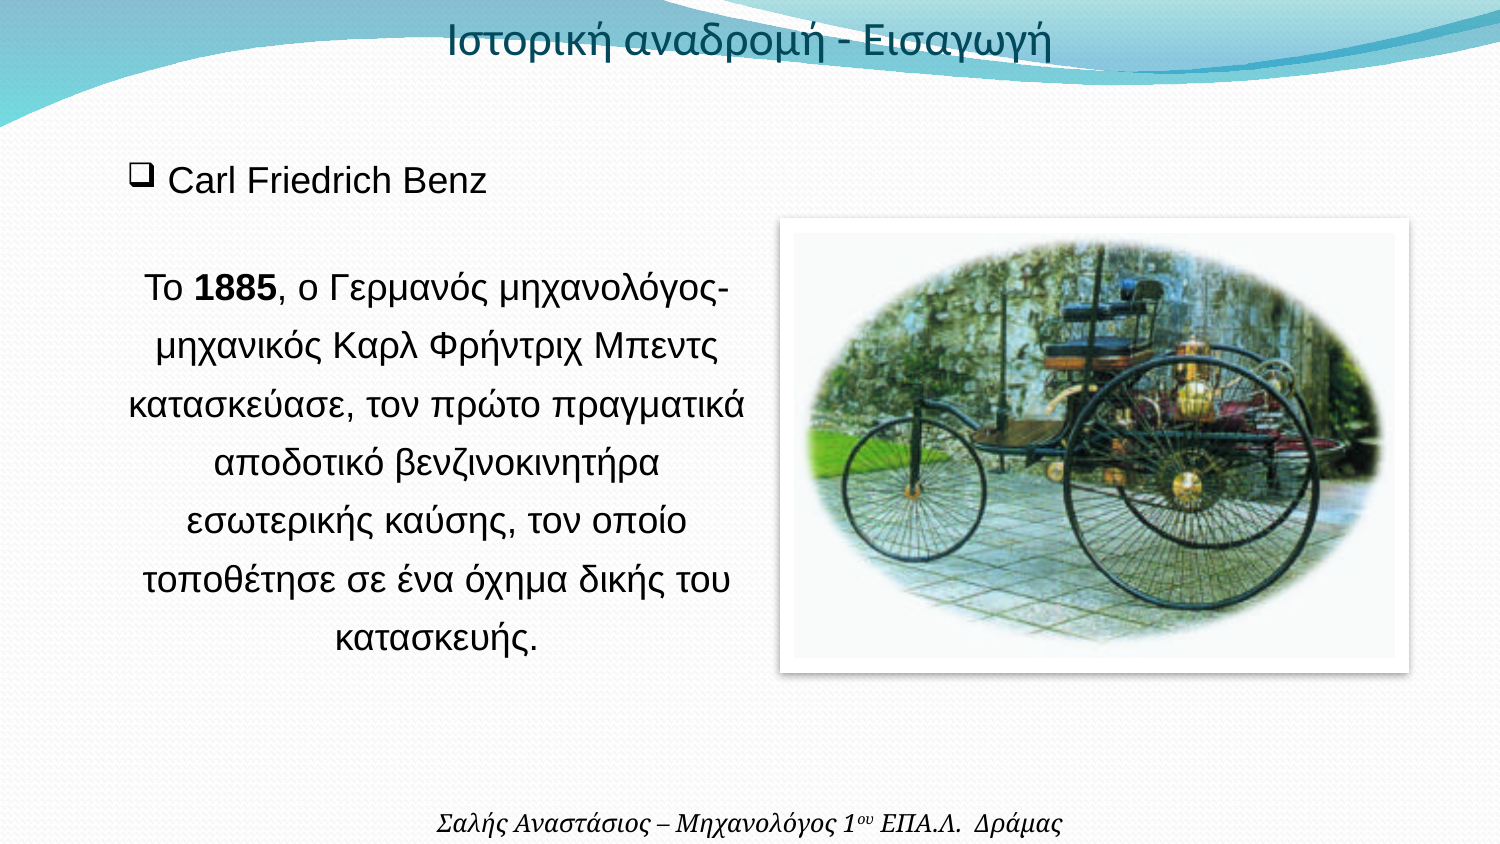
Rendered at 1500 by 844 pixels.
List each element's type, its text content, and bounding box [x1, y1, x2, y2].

text_box Carl Friedrich Benz [112, 126, 1412, 209]
picture [794, 232, 1396, 659]
text_box Το 1885, ο Γερμανός μηχανολόγος-μηχανικός Καρλ Φρήντριχ Μπεντς κατασκεύασε, τον πρώτο πραγματικά αποδοτικό βενζινοκινητήρα εσωτερικής καύσης, τον οποίο τοποθέτησε σε ένα όχημα δικής του κατασκευής. [100, 242, 774, 666]
text_box Ιστορική αναδρομή - Εισαγωγή [29, 0, 1471, 73]
